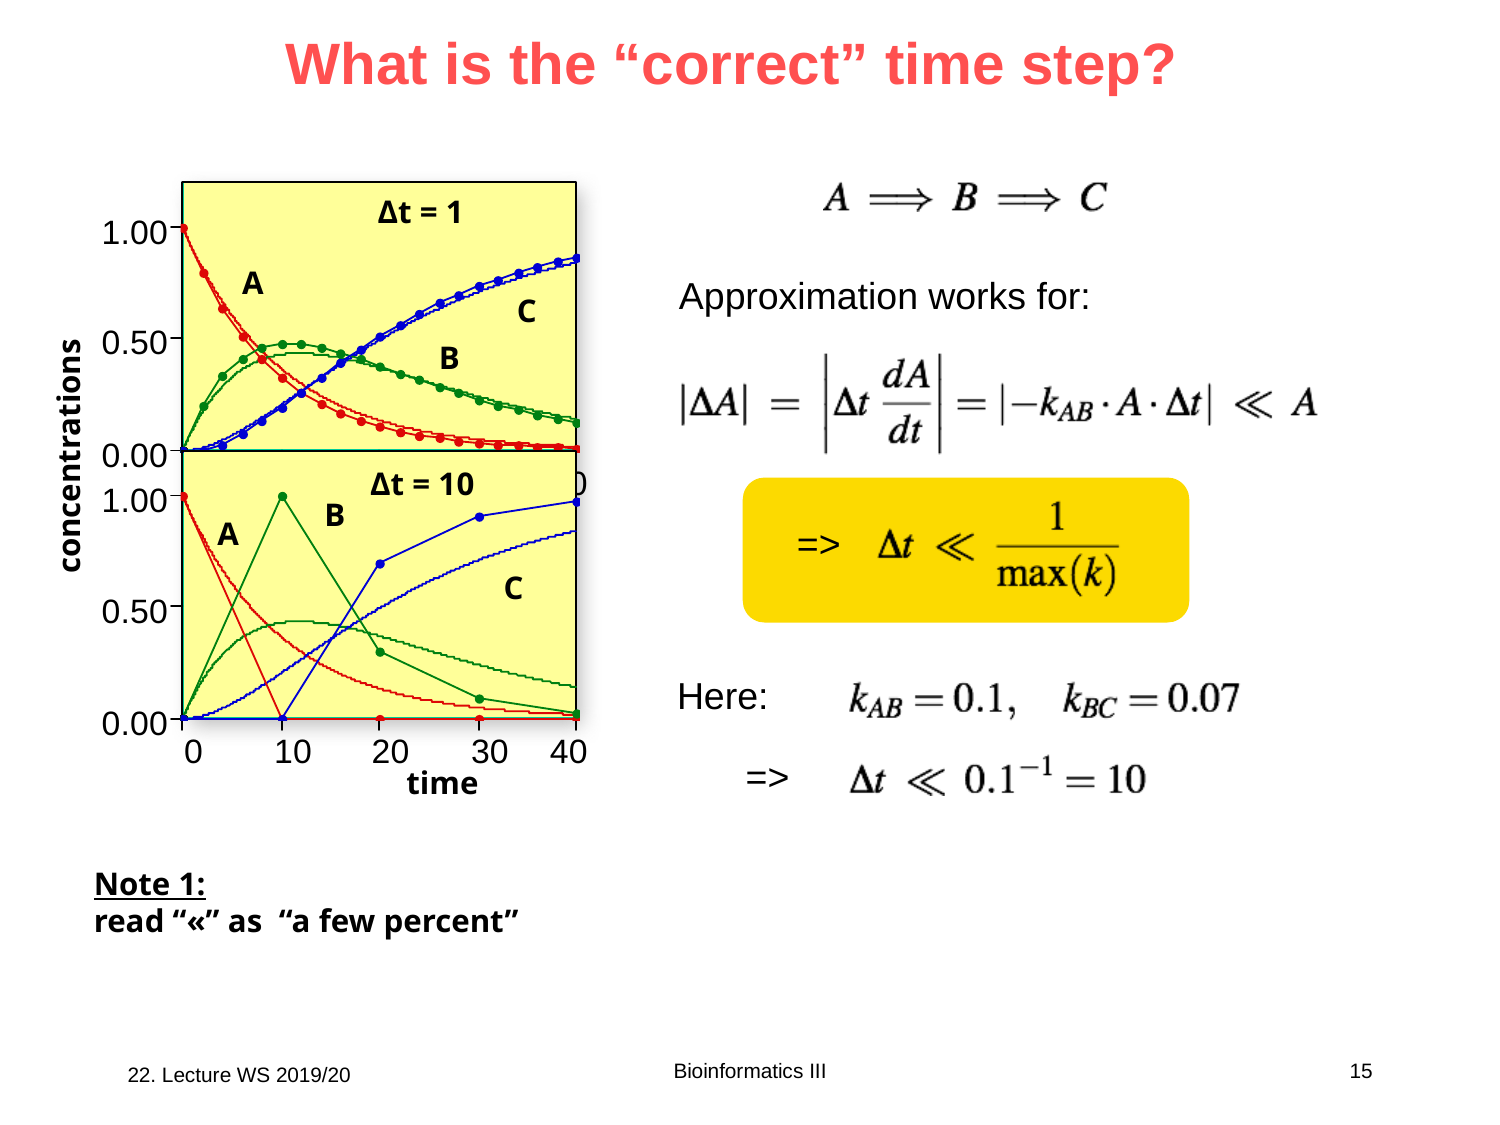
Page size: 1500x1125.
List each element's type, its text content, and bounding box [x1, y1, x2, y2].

text_box Approximation works for: [678, 272, 1092, 318]
slide_number 15 [1074, 1024, 1388, 1101]
text_box [742, 477, 1190, 623]
slide_number 22. Lecture WS 2019/20 [112, 1054, 426, 1125]
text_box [48, 131, 596, 823]
text_box Here: [677, 672, 769, 718]
title What is the “correct” time step? [89, 8, 1374, 113]
text_box => [745, 752, 790, 798]
picture [875, 499, 1126, 598]
picture [676, 351, 1322, 455]
picture [822, 179, 1111, 213]
picture [847, 679, 1246, 721]
text_box => [796, 519, 842, 566]
footer Bioinformatics III [512, 1024, 988, 1101]
text_box Note 1: read “«” as “a few percent” [93, 864, 583, 942]
picture [847, 752, 1152, 797]
